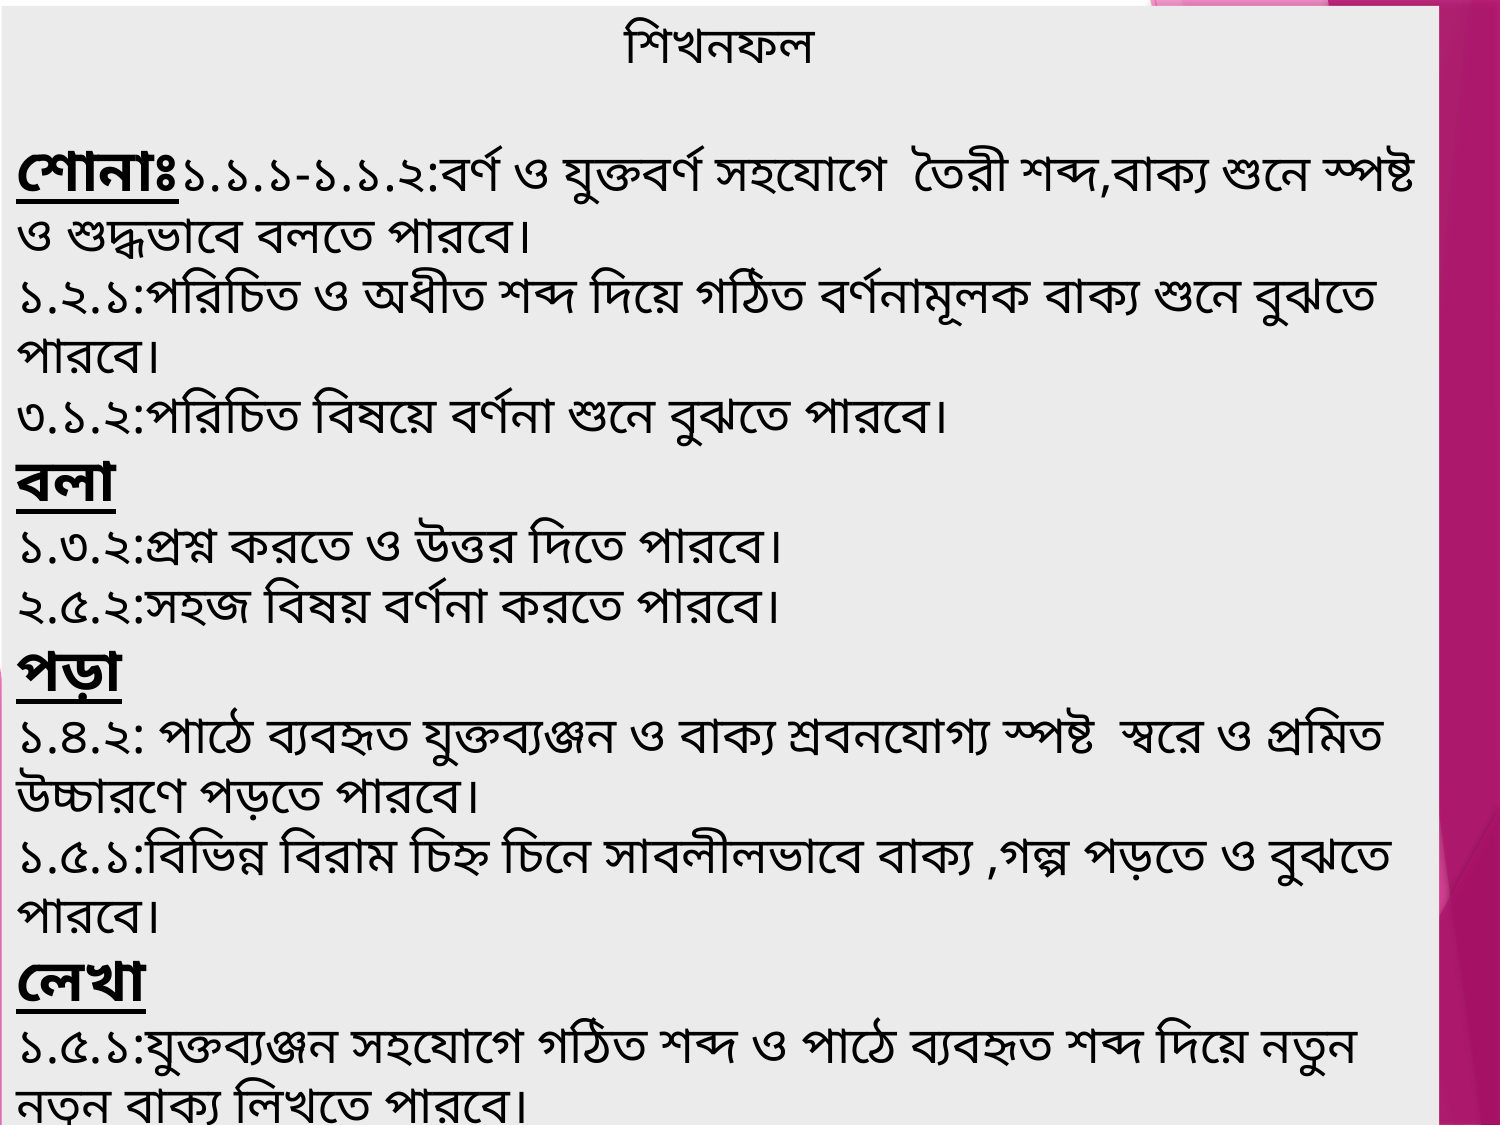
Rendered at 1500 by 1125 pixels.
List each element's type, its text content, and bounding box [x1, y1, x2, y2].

text_box শিখনফল শোনাঃ১.১.১-১.১.২:বর্ণ ও যুক্তবর্ণ সহযোগে তৈরী শব্দ,বাক্য শুনে স্পষ্ট ও শুদ্ধভাবে বলতে পারবে। ১.২.১:পরিচিত ও অধীত শব্দ দিয়ে গঠিত বর্ণনামূলক বাক্য শুনে বুঝতে পারবে। ৩.১.২:পরিচিত বিষয়ে বর্ণনা শুনে বুঝতে পারবে। বলা ১.৩.২:প্রশ্ন করতে ও উত্তর দিতে পারবে। ২.৫.২:সহজ বিষয় বর্ণনা করতে পারবে। পড়া ১.৪.২: পাঠে ব্যবহৃত যুক্তব্যঞ্জন ও বাক্য শ্রবনযোগ্য স্পষ্ট স্বরে ও প্রমিত উচ্চারণে পড়তে পারবে। ১.৫.১:বিভিন্ন বিরাম চিহ্ন চিনে সাবলীলভাবে বাক্য ,গল্প পড়তে ও বুঝতে পারবে। লেখা ১.৫.১:যুক্তব্যঞ্জন সহযোগে গঠিত শব্দ ও পাঠে ব্যবহৃত শব্দ দিয়ে নতুন নতুন বাক্য লিখতে পারবে। ২.৩.৪:গল্প সংশ্লিষ্ট প্রশ্নের উত্তর লিখতে পারবে। [1, 5, 1440, 1125]
